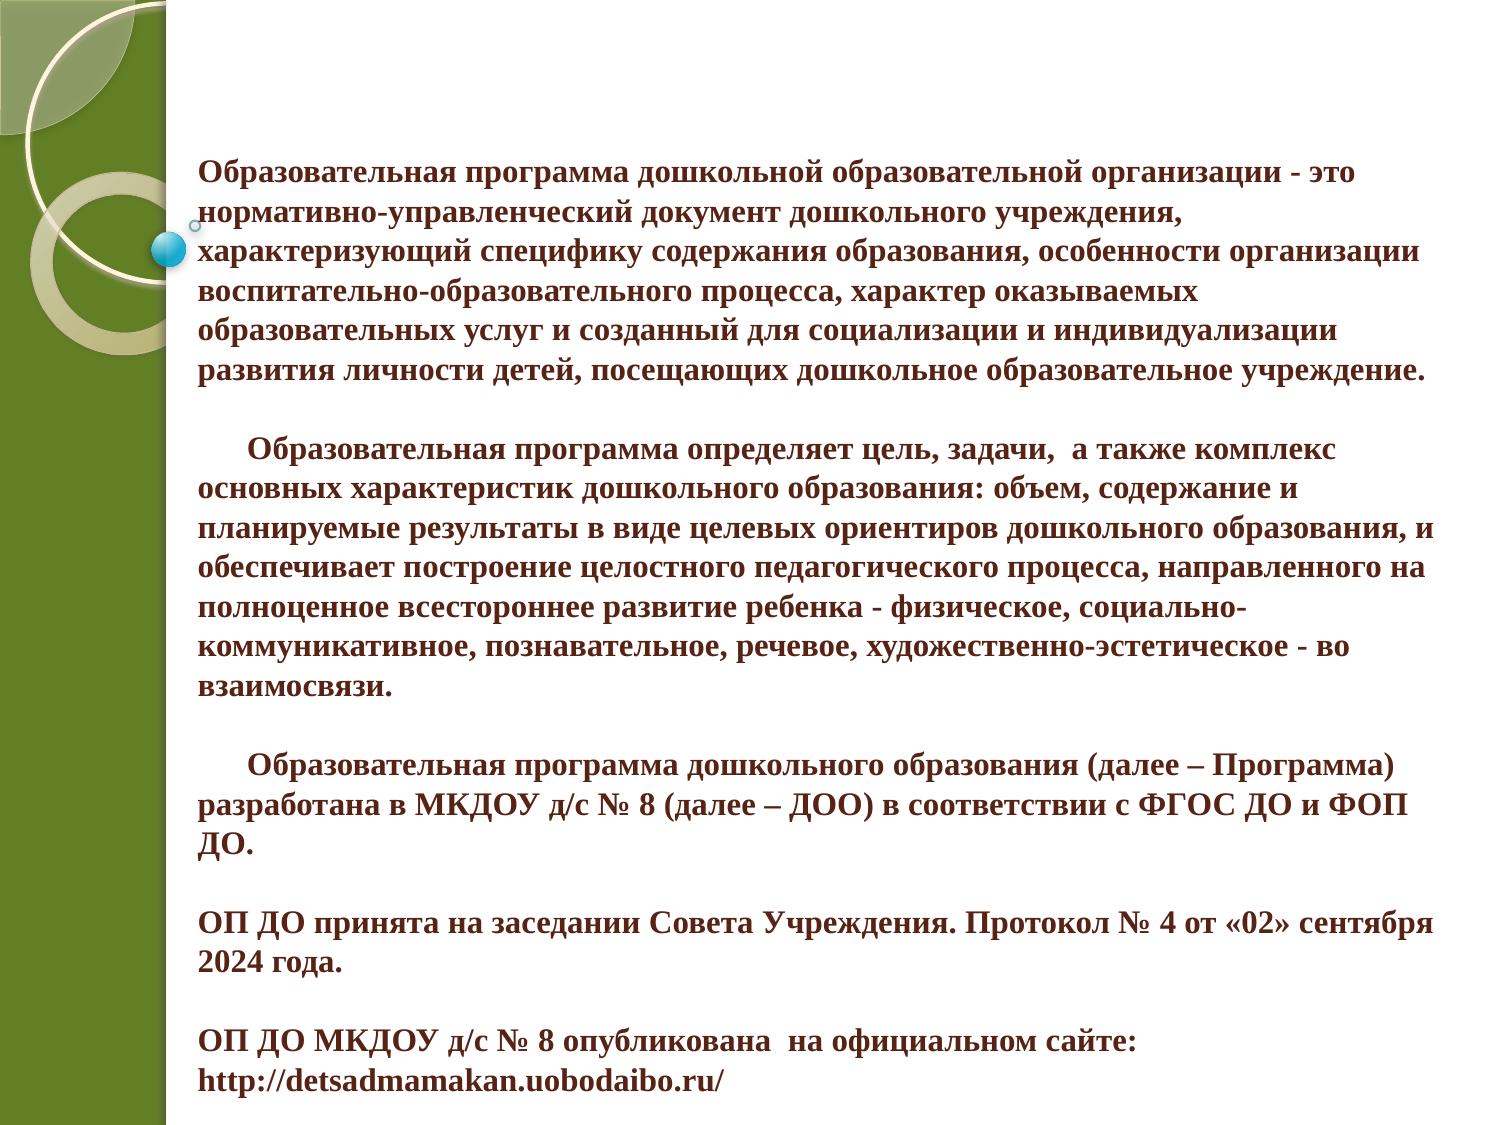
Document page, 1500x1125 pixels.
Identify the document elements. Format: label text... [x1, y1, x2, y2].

title Образовательная программа дошкольной образовательной организации - это нормативно-управленческий документ дошкольного учреждения, характеризующий специфику содержания образования, особенности организации воспитательно-образовательного процесса, характер оказываемых образовательных услуг и созданный для социализации и индивидуализации развития личности детей, посещающих дошкольное образовательное учреждение. Образовательная программа определяет цель, задачи, а также комплекс основных характеристик дошкольного образования: объем, содержание и планируемые результаты в виде целевых ориентиров дошкольного образования, и обеспечивает построение целостного педагогического процесса, направленного на полноценное всестороннее развитие ребенка - физическое, социально-коммуникативное, познавательное, речевое, художественно-эстетическое - во взаимосвязи. Образовательная программа дошкольного образования (далее – Программа) разработана в МКДОУ д/с № 8 (далее – ДОО) в соответствии с ФГОС ДО и ФОП ДО. ОП ДО принята на заседании Совета Учреждения. Протокол № 4 от «02» сентября 2024 года. ОП ДО МКДОУ д/с № 8 опубликована на официальном сайте: http://detsadmamakan.uobodaibo.ru/ [183, 30, 1471, 1125]
